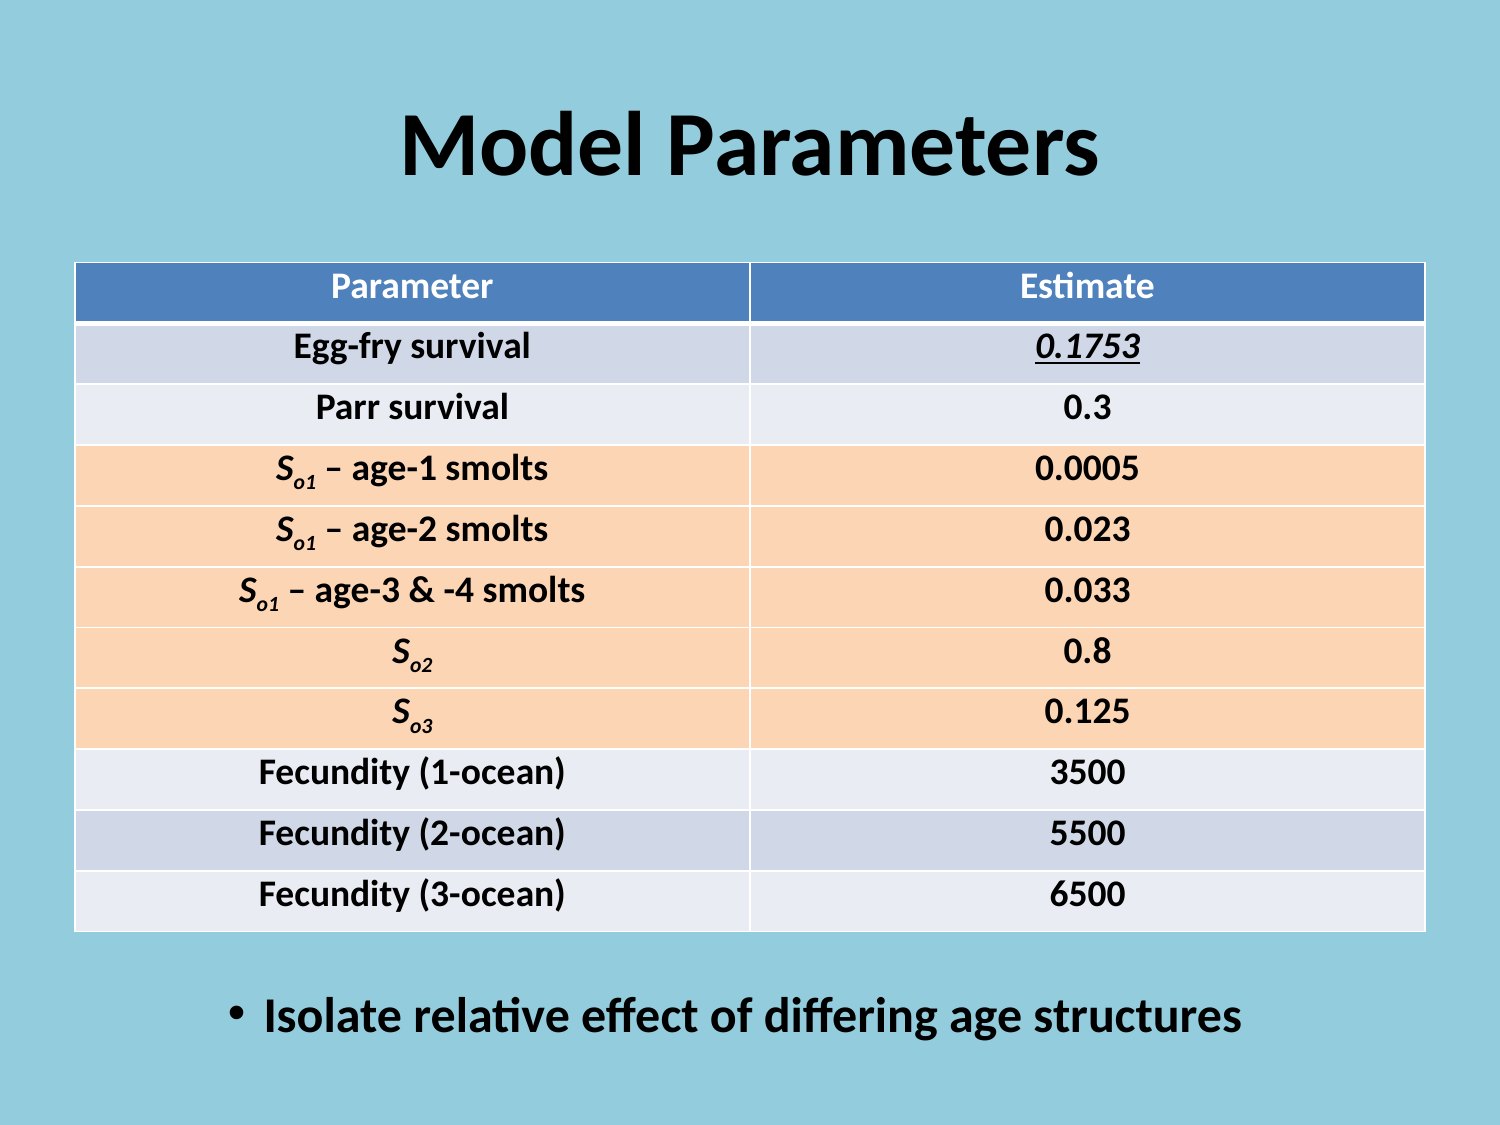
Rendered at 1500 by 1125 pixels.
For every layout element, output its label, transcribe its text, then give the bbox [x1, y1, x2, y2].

table_cell 0.8 [751, 628, 1424, 687]
table_cell 0.3 [751, 385, 1424, 444]
table_cell 6500 [751, 872, 1424, 931]
table_cell 0.125 [751, 689, 1424, 748]
table_cell 0.023 [751, 507, 1424, 566]
table_cell 0.1753 [751, 326, 1424, 383]
table_cell So2 [76, 628, 749, 687]
table_cell 3500 [751, 750, 1424, 809]
table_header Parameter [76, 263, 749, 321]
table_cell 5500 [751, 811, 1424, 870]
table_cell So1 – age-2 smolts [76, 507, 749, 566]
table_cell Fecundity (2-ocean) [76, 811, 749, 870]
table_cell Egg-fry survival [76, 326, 749, 383]
table_cell Fecundity (3-ocean) [76, 872, 749, 931]
text_box Isolate relative effect of differing age structures [212, 974, 1288, 1050]
table_cell Fecundity (1-ocean) [76, 750, 749, 809]
table_cell So1 – age-3 & -4 smolts [76, 568, 749, 627]
table_cell So1 – age-1 smolts [76, 446, 749, 505]
title Model Parameters [75, 45, 1425, 233]
table_cell Parr survival [76, 385, 749, 444]
table_cell 0.0005 [751, 446, 1424, 505]
table_header Estimate [751, 263, 1424, 321]
table_cell So3 [76, 689, 749, 748]
table_cell 0.033 [751, 568, 1424, 627]
